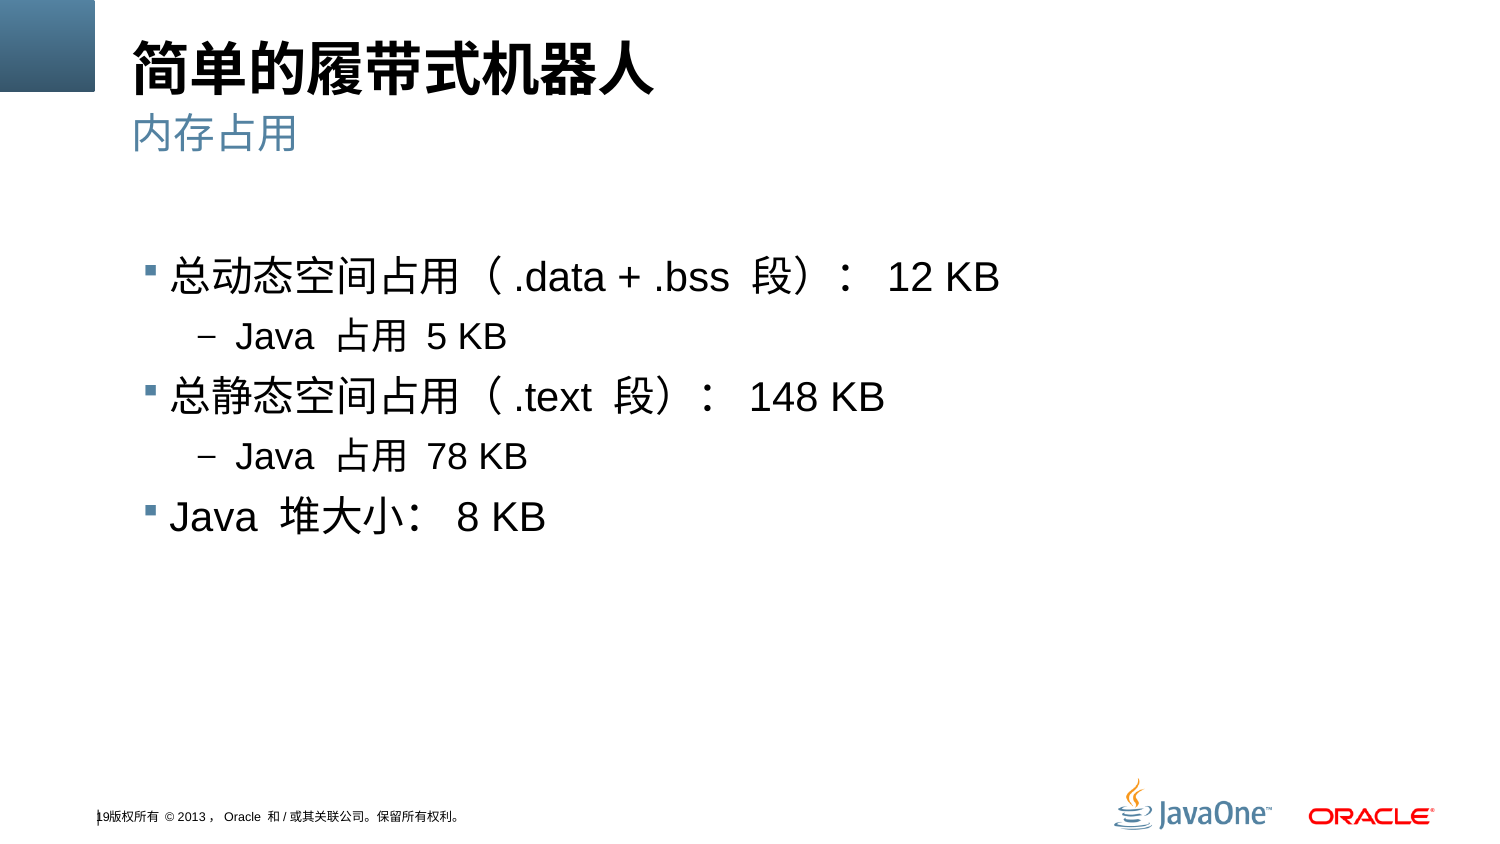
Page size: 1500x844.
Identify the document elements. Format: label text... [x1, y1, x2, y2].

list 内存占用 [131, 106, 1482, 157]
picture [1097, 761, 1288, 844]
list 总动态空间占用（.data + .bss 段）：12 KB Java 占用 5 KB 总静态空间占用（.text 段）：148 KB Java 占用 78 KB Java 堆大小：8 KB [131, 249, 1482, 753]
picture [1293, 792, 1445, 840]
title 简单的履带式机器人 [131, 40, 1482, 106]
